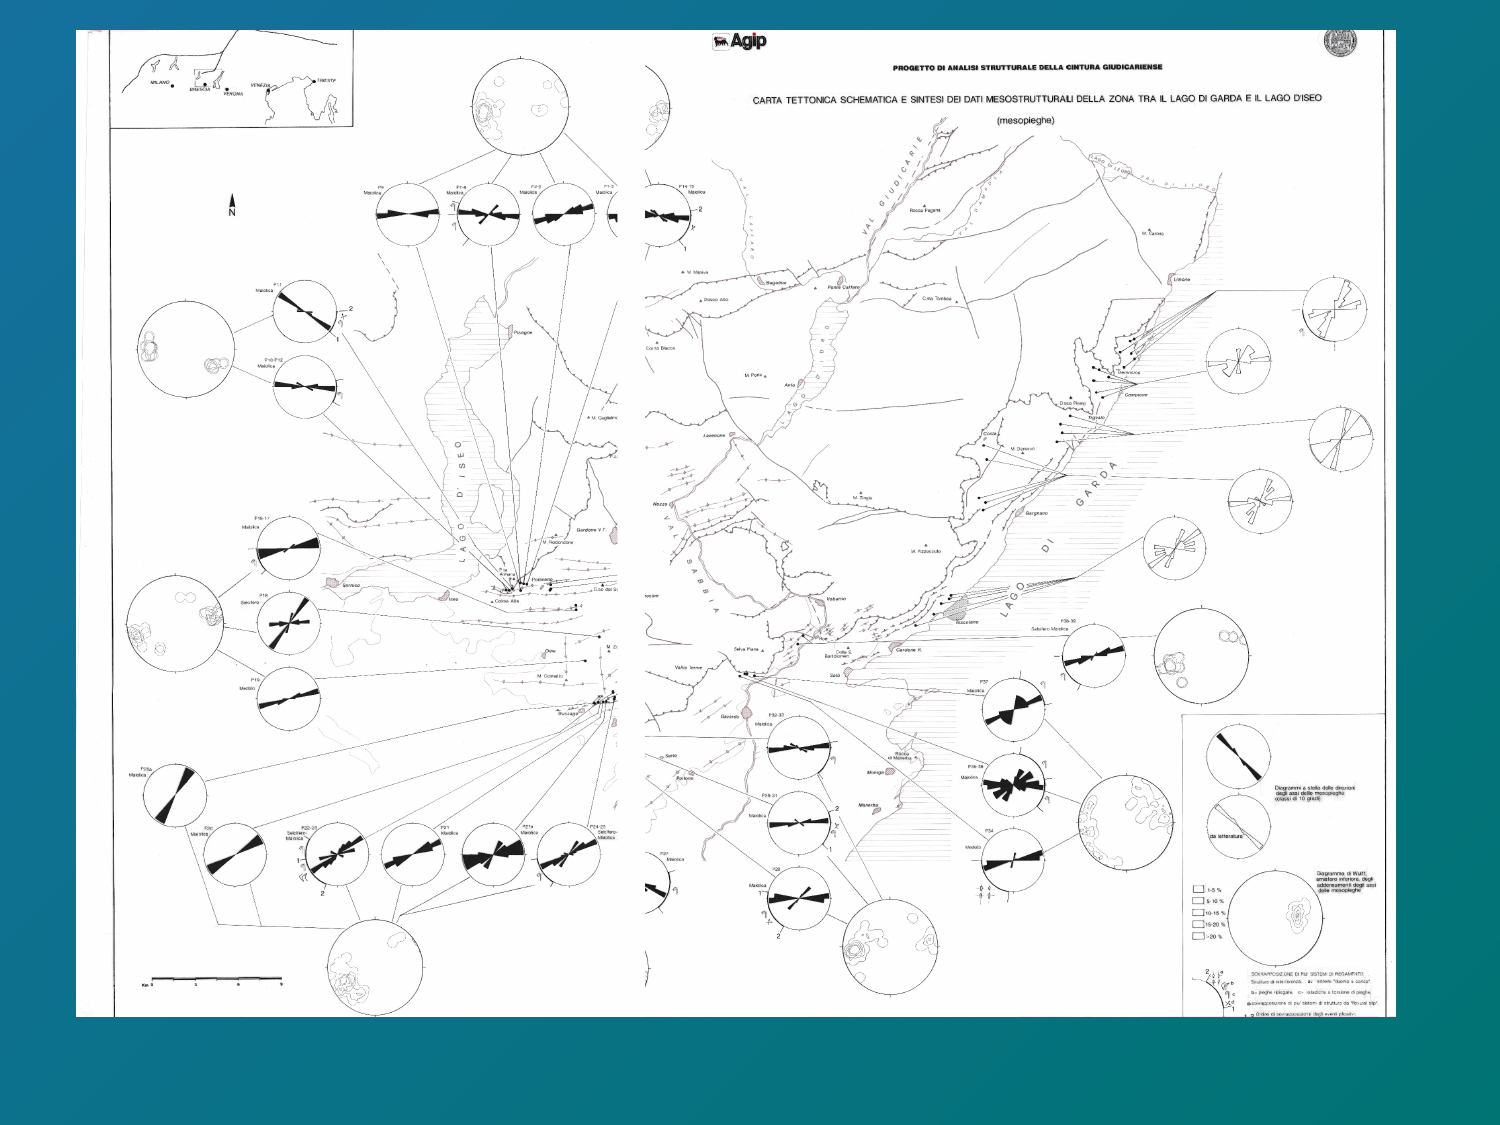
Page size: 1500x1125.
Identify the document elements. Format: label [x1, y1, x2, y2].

picture [76, 30, 1396, 1017]
